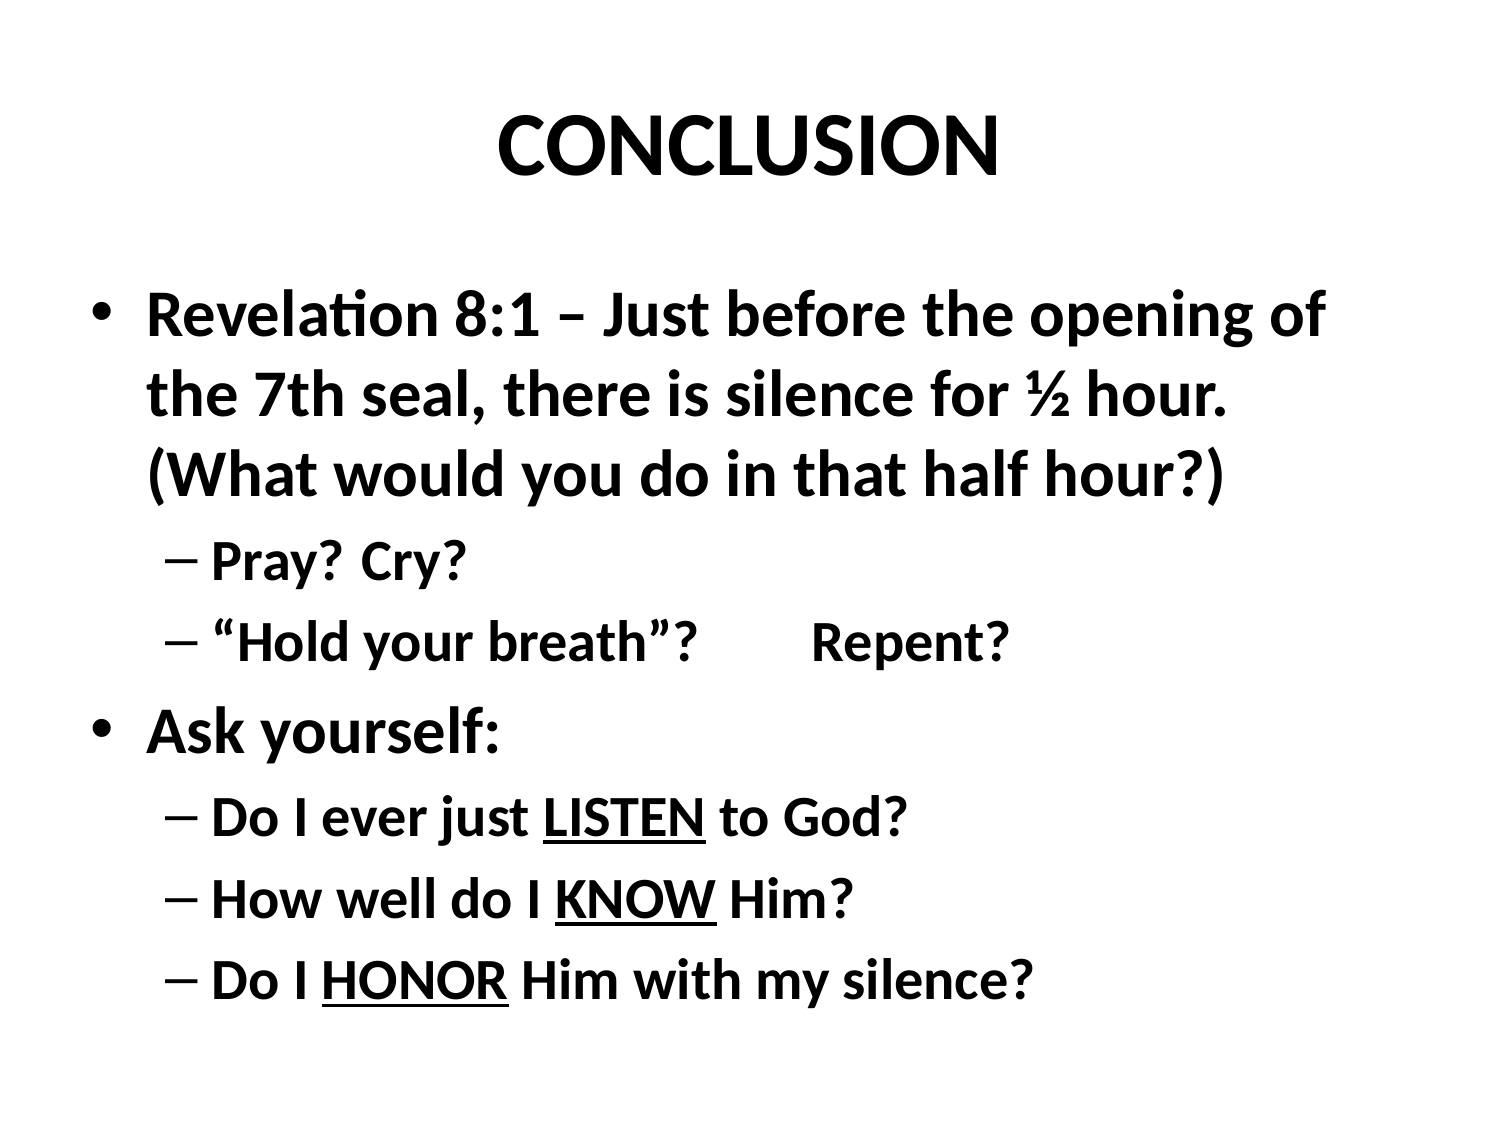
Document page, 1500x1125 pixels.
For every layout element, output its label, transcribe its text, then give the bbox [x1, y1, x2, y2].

title CONCLUSION [75, 45, 1425, 233]
list Revelation 8:1 – Just before the opening of the 7th seal, there is silence for ½ hour. (What would you do in that half hour?) Pray? Cry? “Hold your breath”? Repent? Ask yourself: Do I ever just LISTEN to God? How well do I KNOW Him? Do I HONOR Him with my silence? [75, 262, 1425, 1125]
